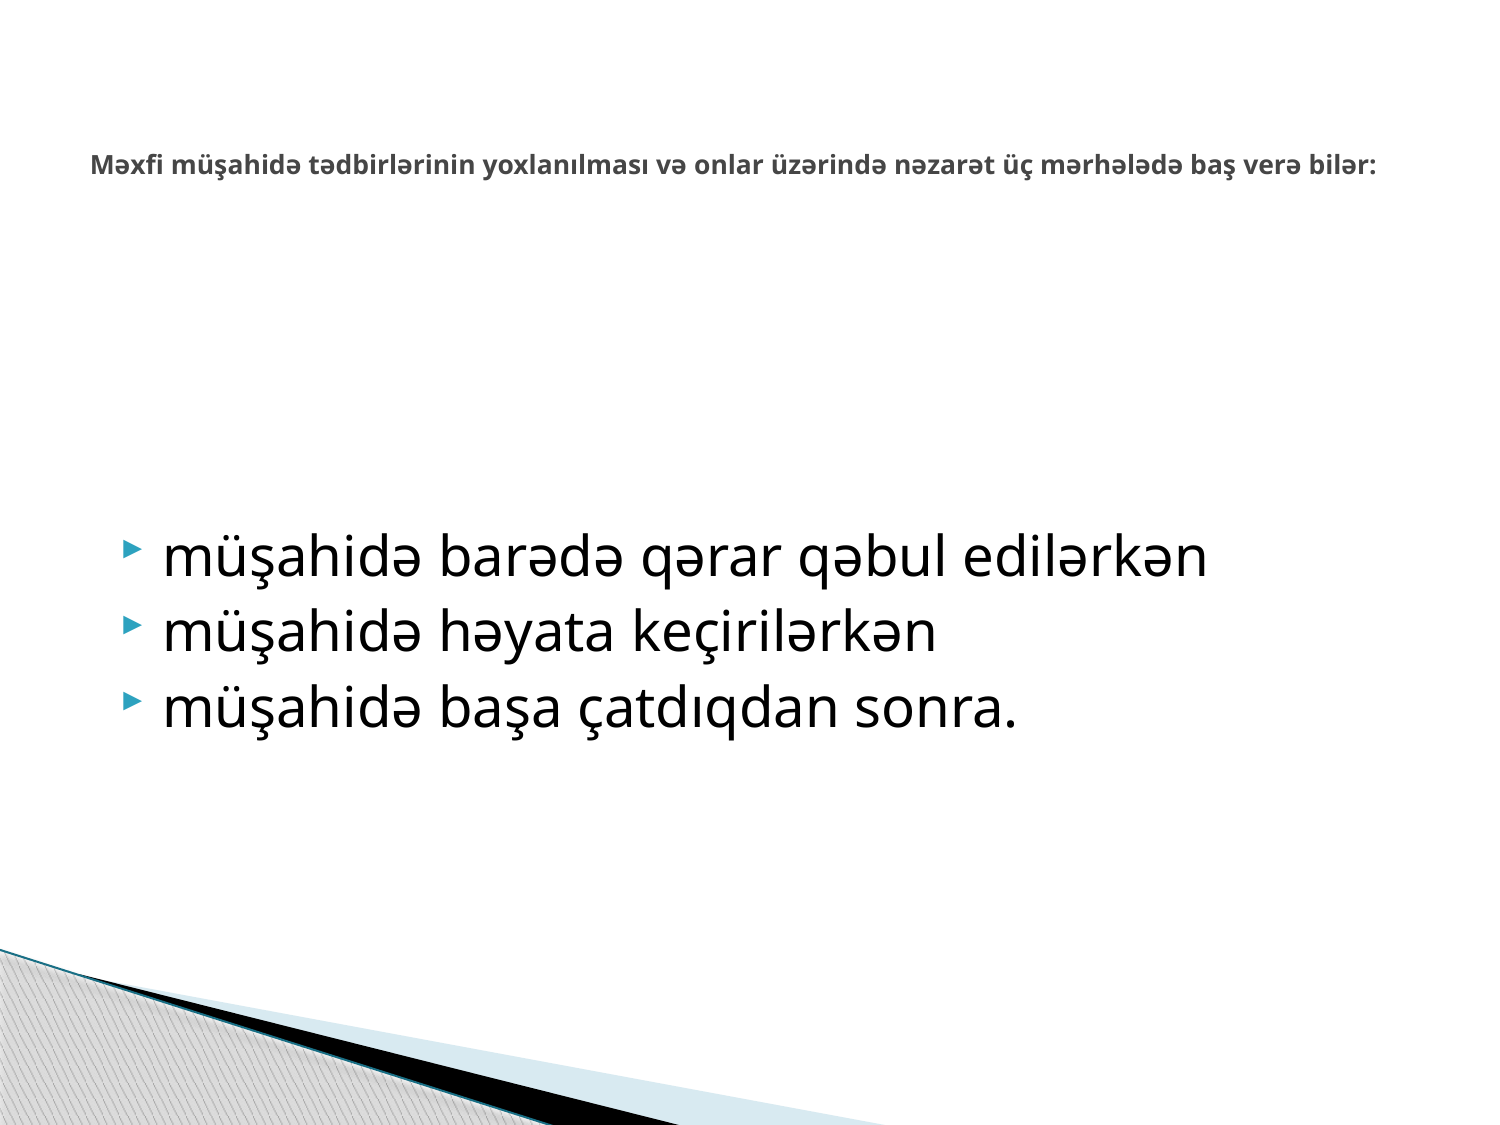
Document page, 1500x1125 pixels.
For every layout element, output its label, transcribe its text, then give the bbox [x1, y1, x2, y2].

title Məxfi müşahidə tədbirlərinin yoxlanılması və onlar üzərində nəzarət üç mərhələdə baş verə bilər: [75, 45, 1425, 188]
list müşahidə barədə qərar qəbul edilərkən müşahidə həyata keçirilərkən müşahidə başa çatdıqdan sonra. [87, 512, 1425, 986]
